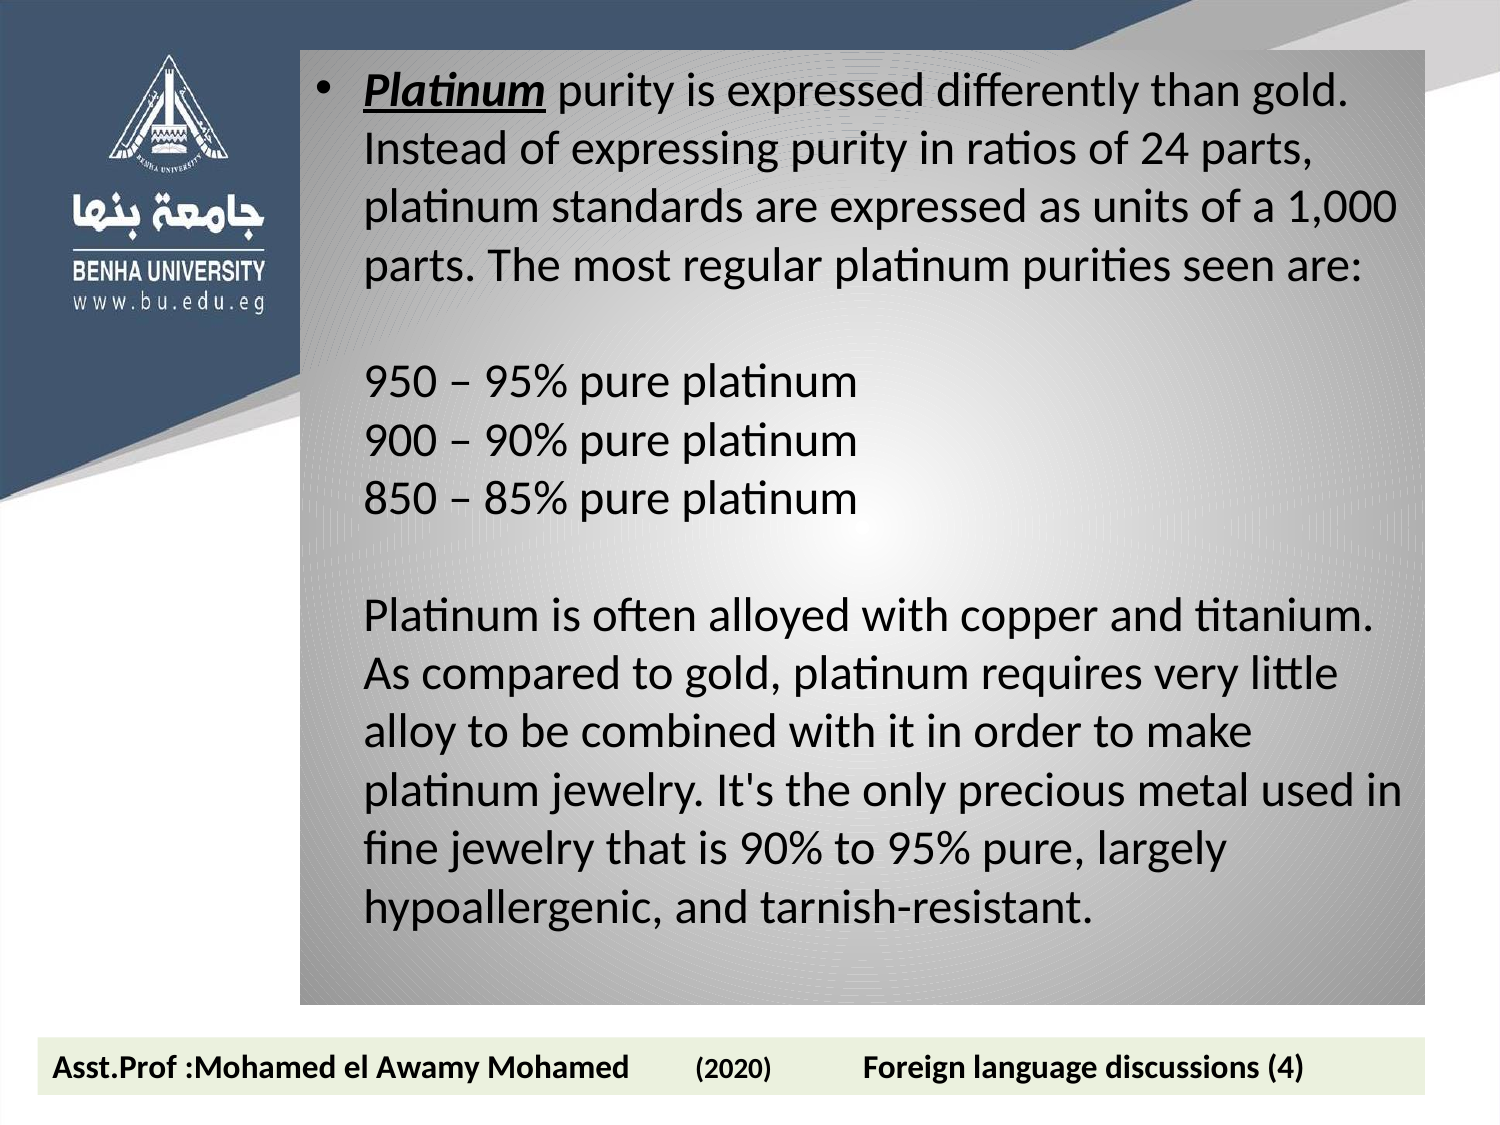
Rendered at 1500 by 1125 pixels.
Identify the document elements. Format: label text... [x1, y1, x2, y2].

list Platinum purity is expressed differently than gold. Instead of expressing purity in ratios of 24 parts, platinum standards are expressed as units of a 1,000 parts. The most regular platinum purities seen are: 950 – 95% pure platinum 900 – 90% pure platinum 850 – 85% pure platinum Platinum is often alloyed with copper and titanium. As compared to gold, platinum requires very little alloy to be combined with it in order to make platinum jewelry. It's the only precious metal used in fine jewelry that is 90% to 95% pure, largely hypoallergenic, and tarnish-resistant. [300, 50, 1425, 1005]
text_box Asst.Prof :Mohamed el Awamy Mohamed (2020) Foreign language discussions (4) [37, 1037, 1425, 1095]
picture [0, 0, 1500, 1125]
